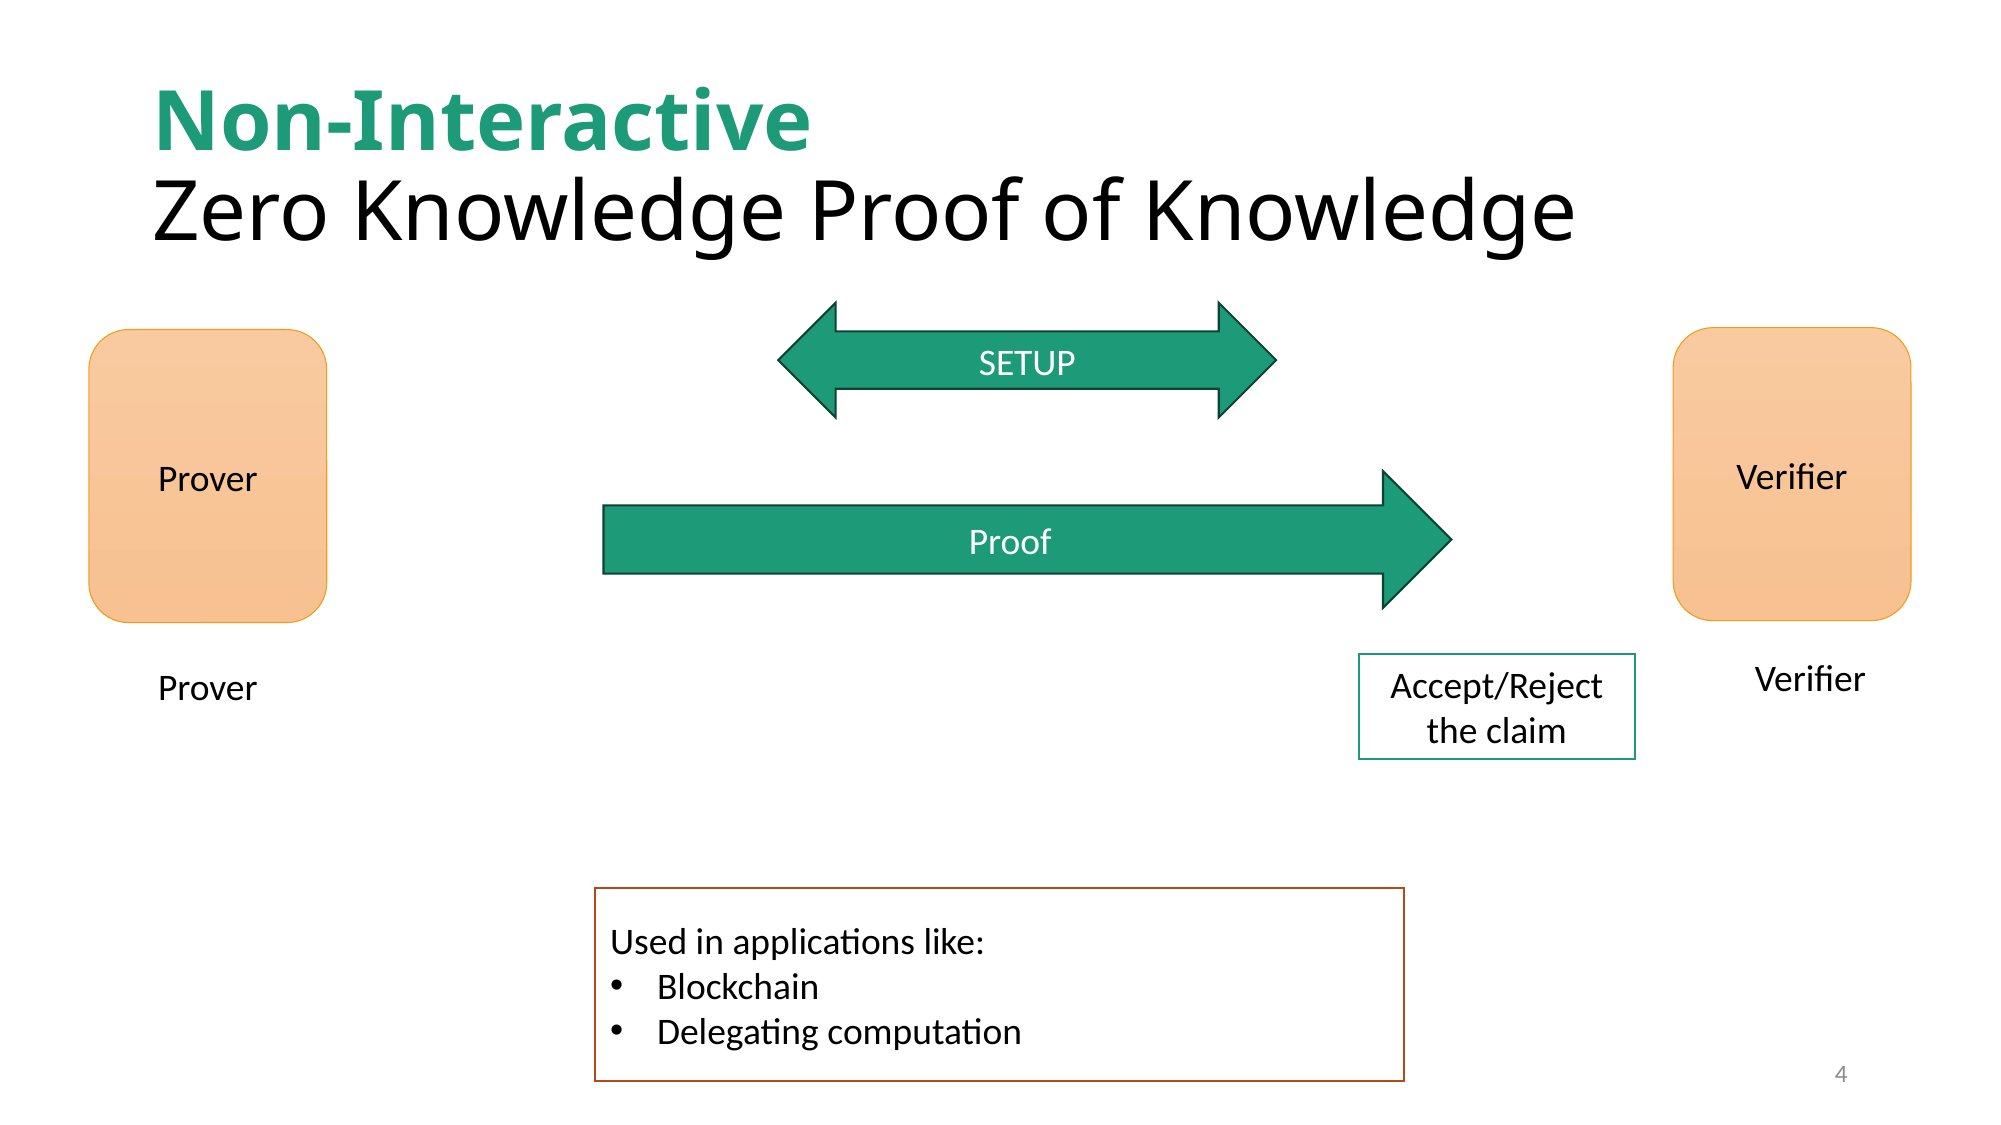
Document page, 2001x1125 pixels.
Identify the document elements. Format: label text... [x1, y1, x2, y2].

text_box Verifier [1672, 327, 1912, 622]
text_box Accept/Reject the claim [1358, 653, 1636, 760]
text_box Used in applications like: Blockchain Delegating computation [594, 887, 1405, 1082]
text_box SETUP [776, 300, 1278, 420]
slide_number 3 [1412, 1042, 1863, 1103]
text_box Prover [88, 328, 328, 624]
title Non-Interactive Zero Knowledge Proof of Knowledge [137, 59, 1863, 278]
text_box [507, 428, 1547, 631]
